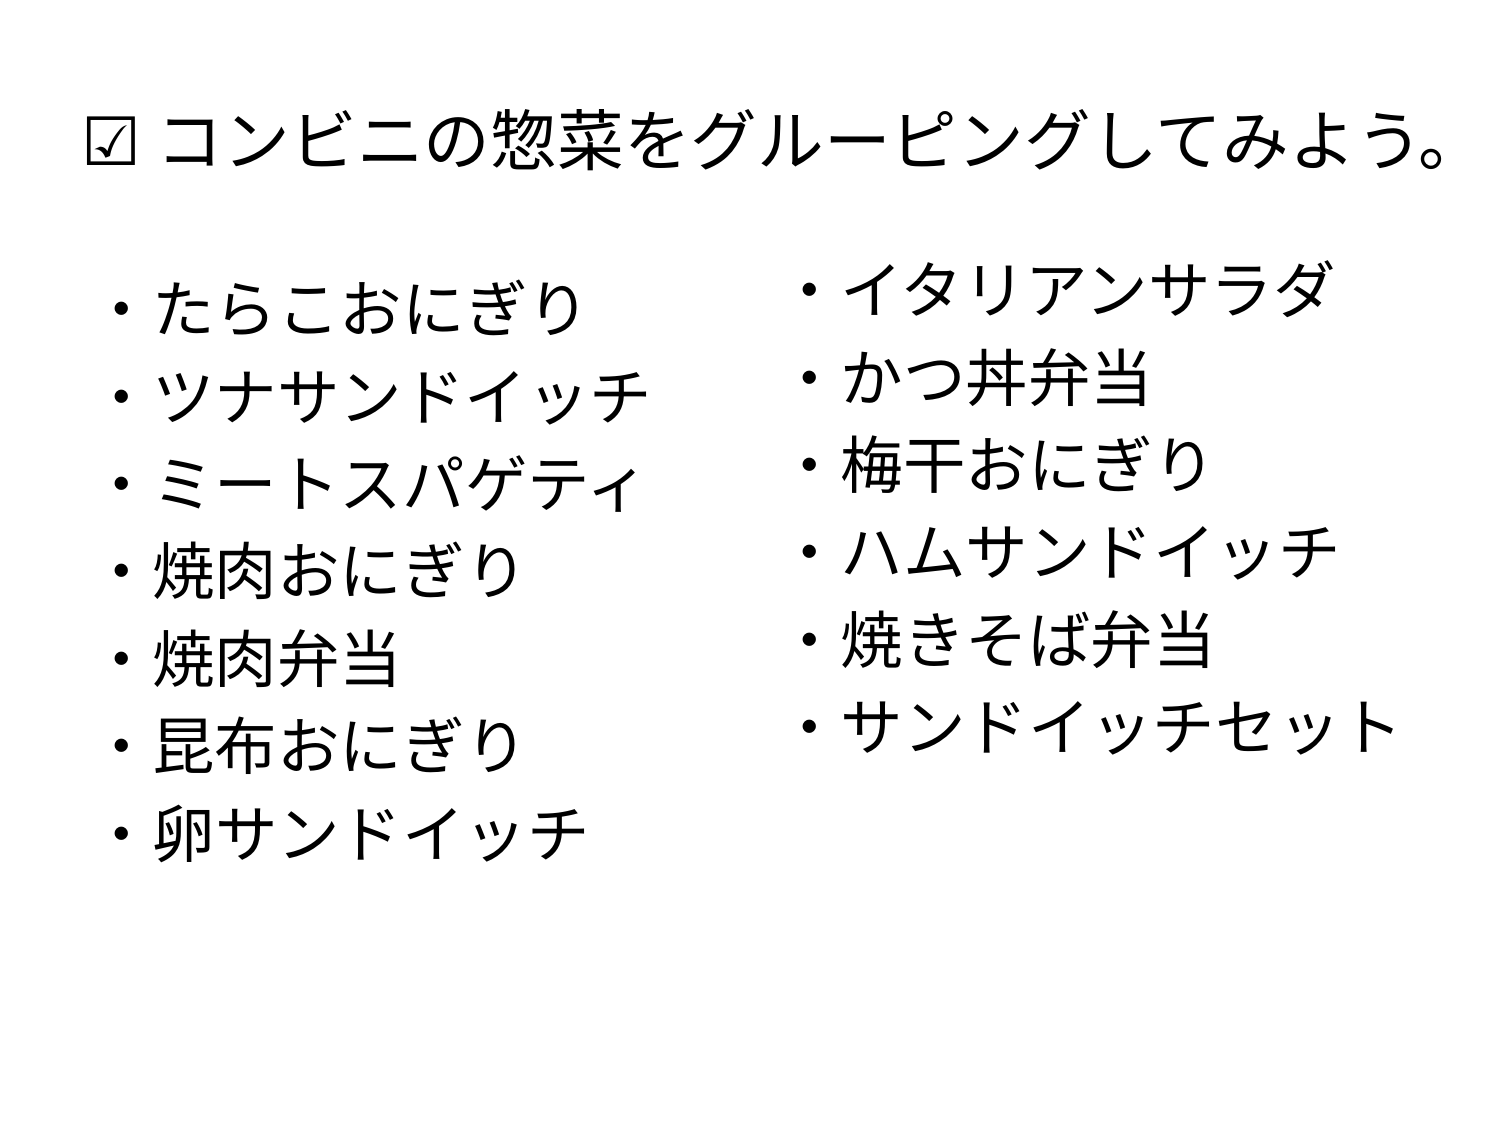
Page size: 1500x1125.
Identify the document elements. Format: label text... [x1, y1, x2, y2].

title ☑コンビニの惣菜をグルーピングしてみよう。 [41, 45, 1459, 233]
list ・たらこおにぎり ・ツナサンドイッチ ・ミートスパゲティ ・焼肉おにぎり ・焼肉弁当 ・昆布おにぎり ・卵サンドイッチ [75, 262, 739, 1094]
text_box ・イタリアンサラダ ・かつ丼弁当 ・梅干おにぎり ・ハムサンドイッチ ・焼きそば弁当 ・サンドイッチセット [763, 243, 1427, 1076]
